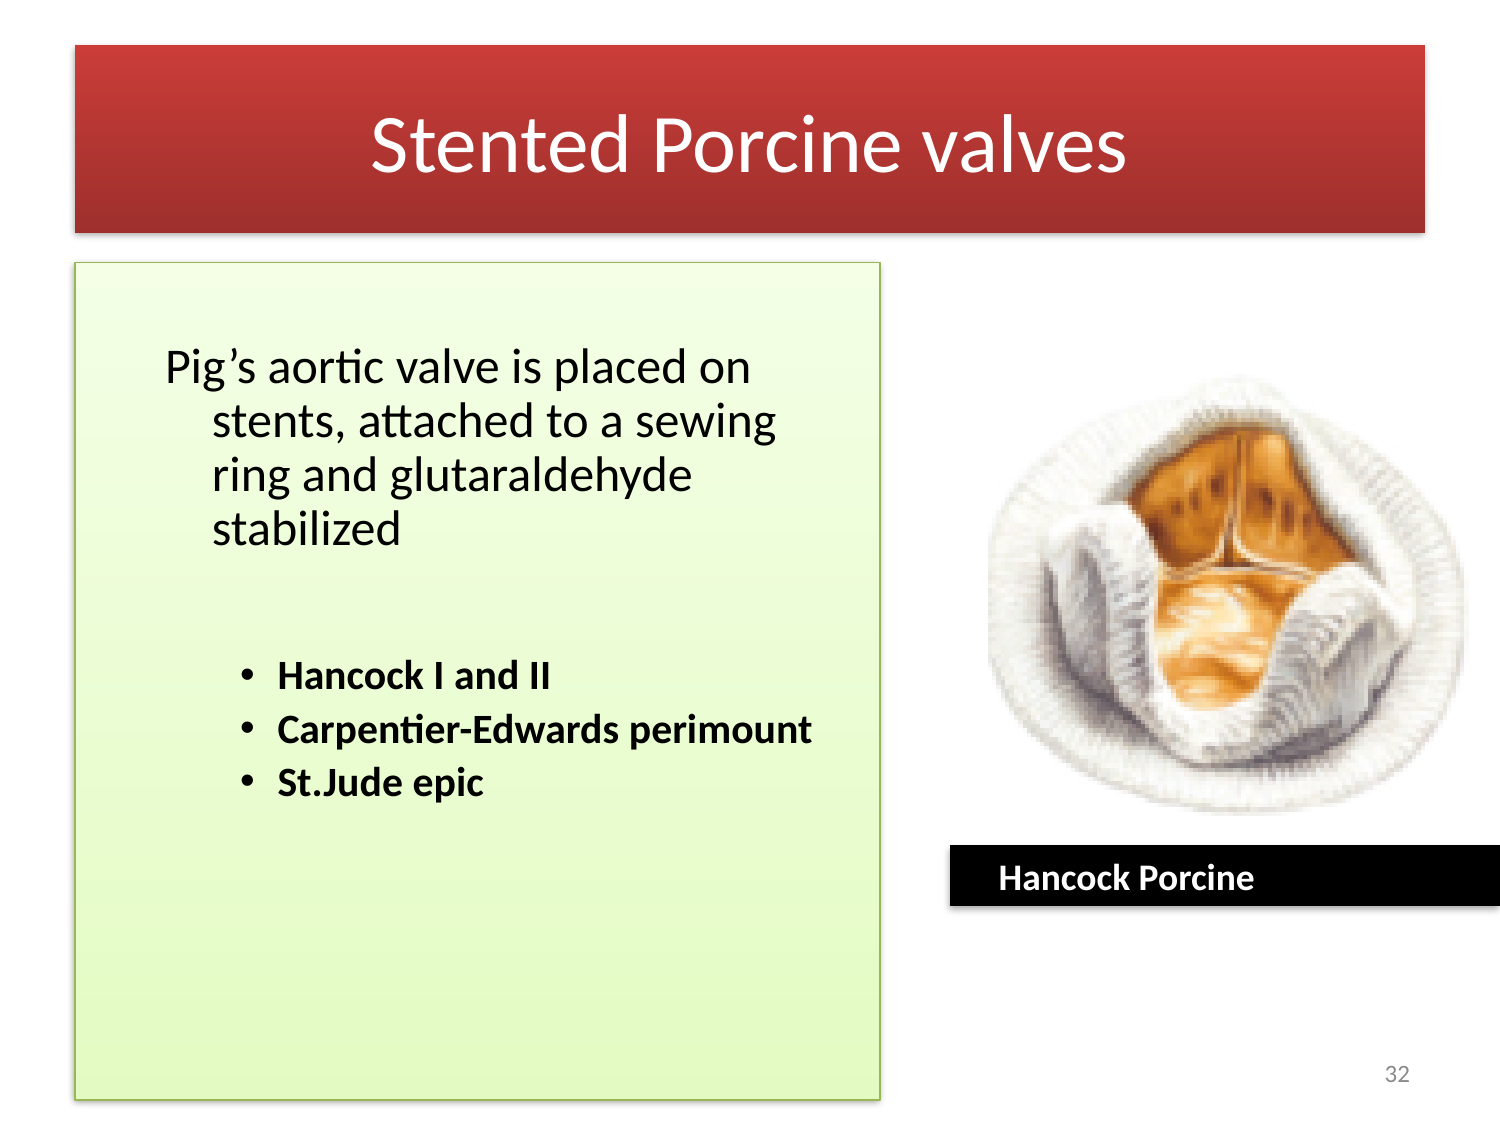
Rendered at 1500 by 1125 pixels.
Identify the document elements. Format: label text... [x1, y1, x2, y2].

slide_number 32 [1074, 1042, 1425, 1103]
text_box Hancock Porcine [950, 845, 1500, 906]
title Stented Porcine valves [75, 45, 1425, 233]
list Pig’s aortic valve is placed on stents, attached to a sewing ring and glutaraldehyde stabilized Hancock I and II Carpentier-Edwards perimount St.Jude epic [74, 262, 881, 1101]
picture [988, 309, 1500, 848]
